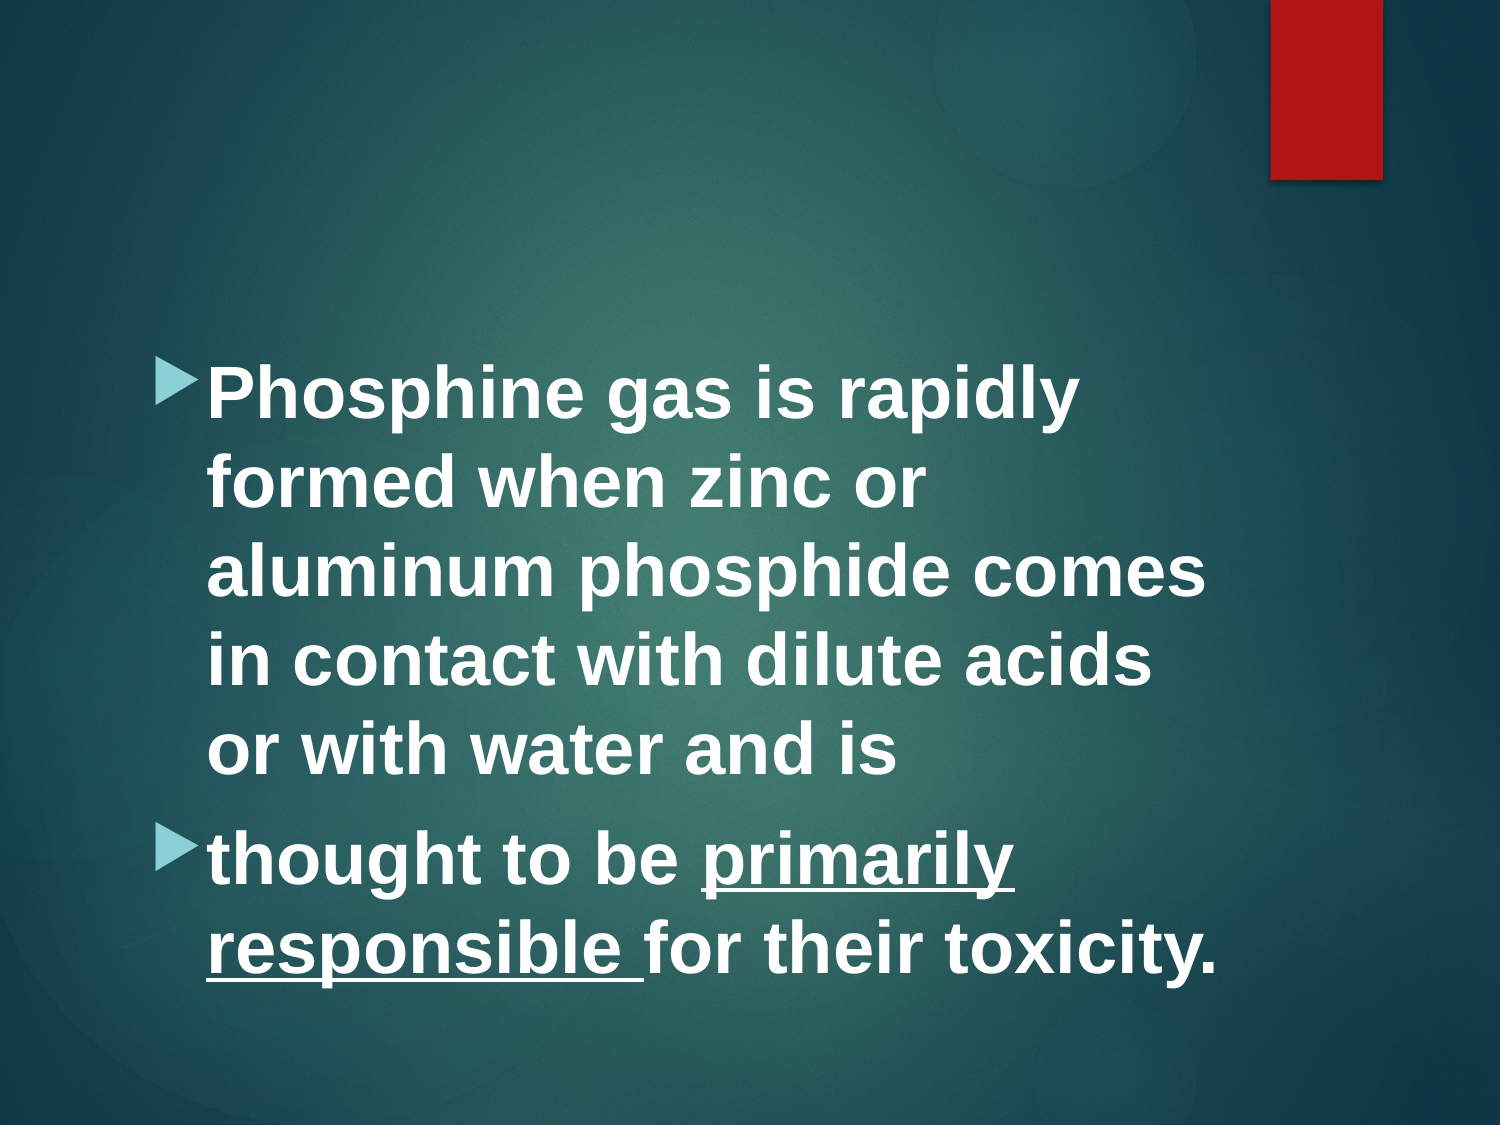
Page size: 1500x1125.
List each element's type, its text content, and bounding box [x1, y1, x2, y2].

list Phosphine gas is rapidly formed when zinc or aluminum phosphide comes in contact with dilute acids or with water and is thought to be primarily responsible for their toxicity. [135, 336, 1237, 1025]
